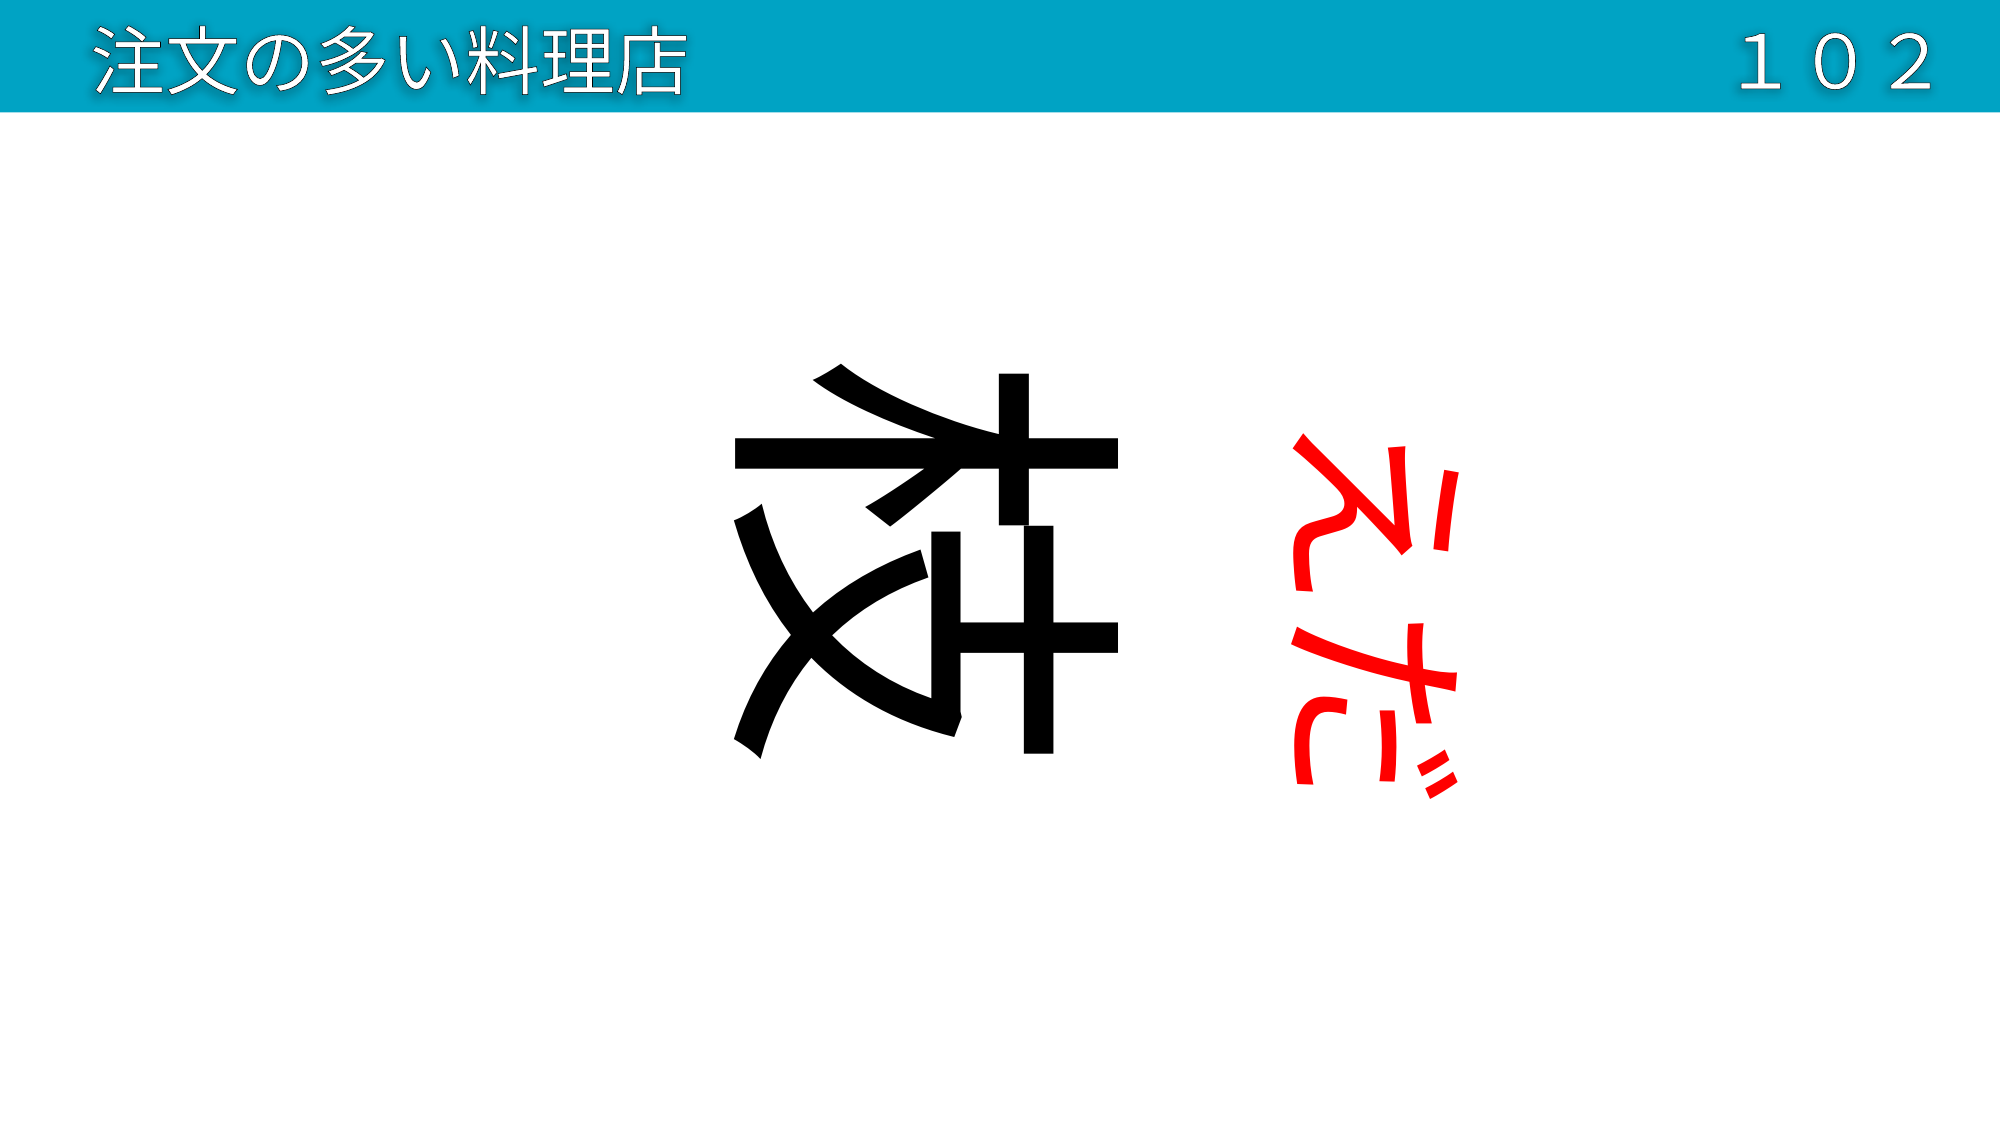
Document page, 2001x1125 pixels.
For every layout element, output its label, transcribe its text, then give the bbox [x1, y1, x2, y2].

text_box [0, 0, 2000, 113]
text_box えだ [1236, 395, 1509, 815]
text_box １０２ [1707, 6, 1963, 112]
text_box 枝 [657, 337, 1193, 788]
text_box 注文の多い料理店 [75, 6, 941, 112]
